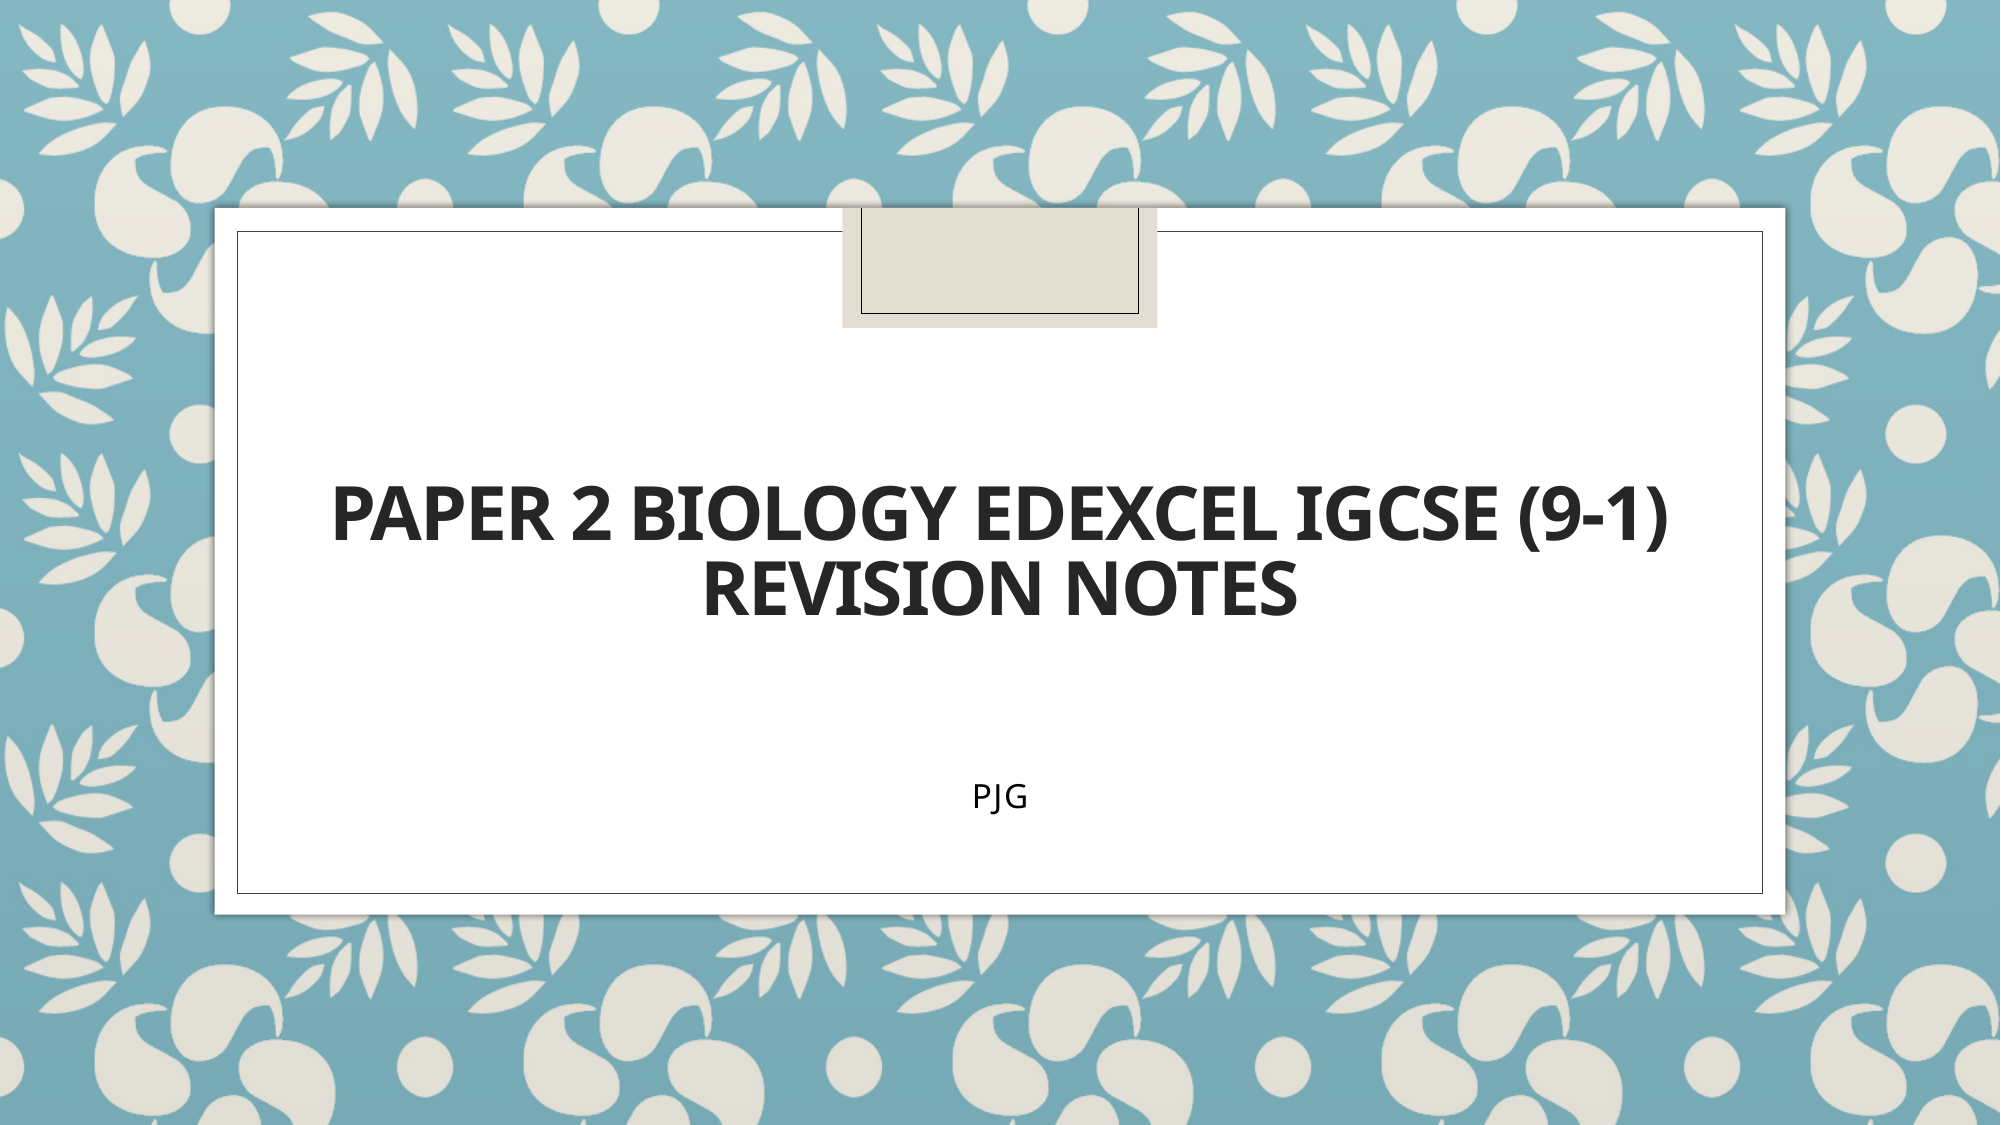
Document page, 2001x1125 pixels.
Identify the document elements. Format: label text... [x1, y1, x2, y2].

title Paper 2 biology edexcel igcse (9-1) revision notes [256, 343, 1744, 768]
subtitle PJG [256, 768, 1745, 844]
